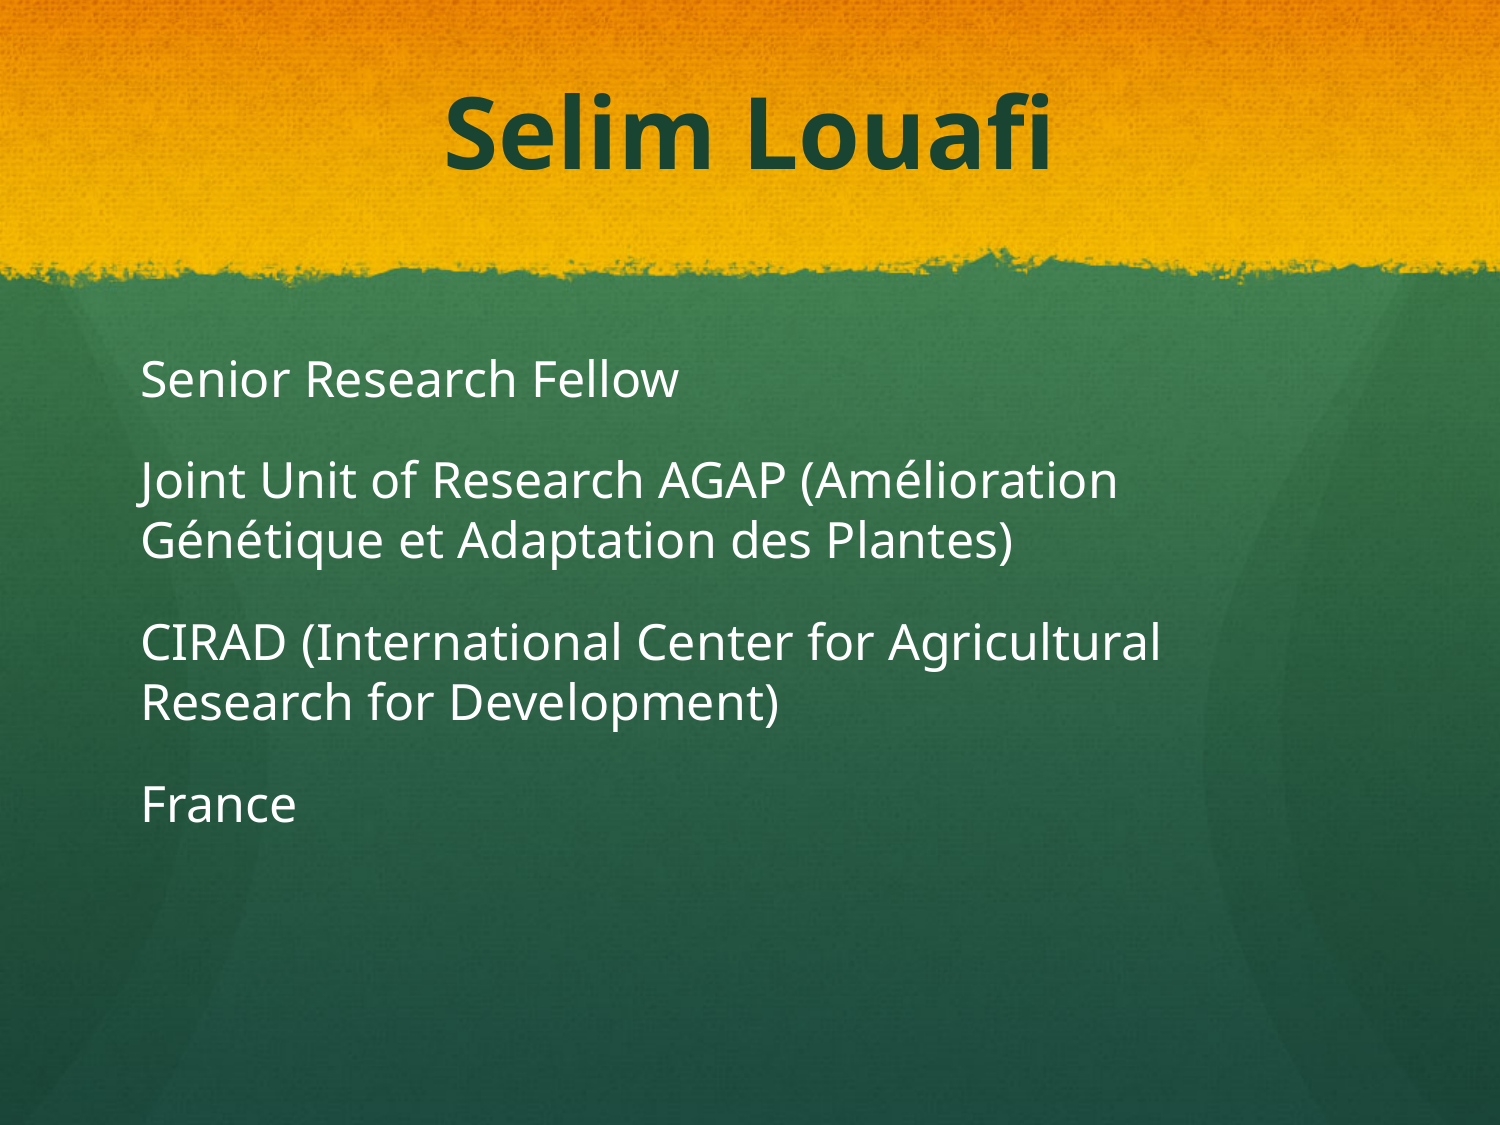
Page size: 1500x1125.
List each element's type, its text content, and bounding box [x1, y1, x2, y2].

picture [0, 0, 1500, 1125]
title Selim Louafi [125, 13, 1375, 246]
list Senior Research Fellow Joint Unit of Research AGAP (Amélioration Génétique et Adaptation des Plantes) CIRAD (International Center for Agricultural Research for Development) France [125, 339, 1375, 1026]
